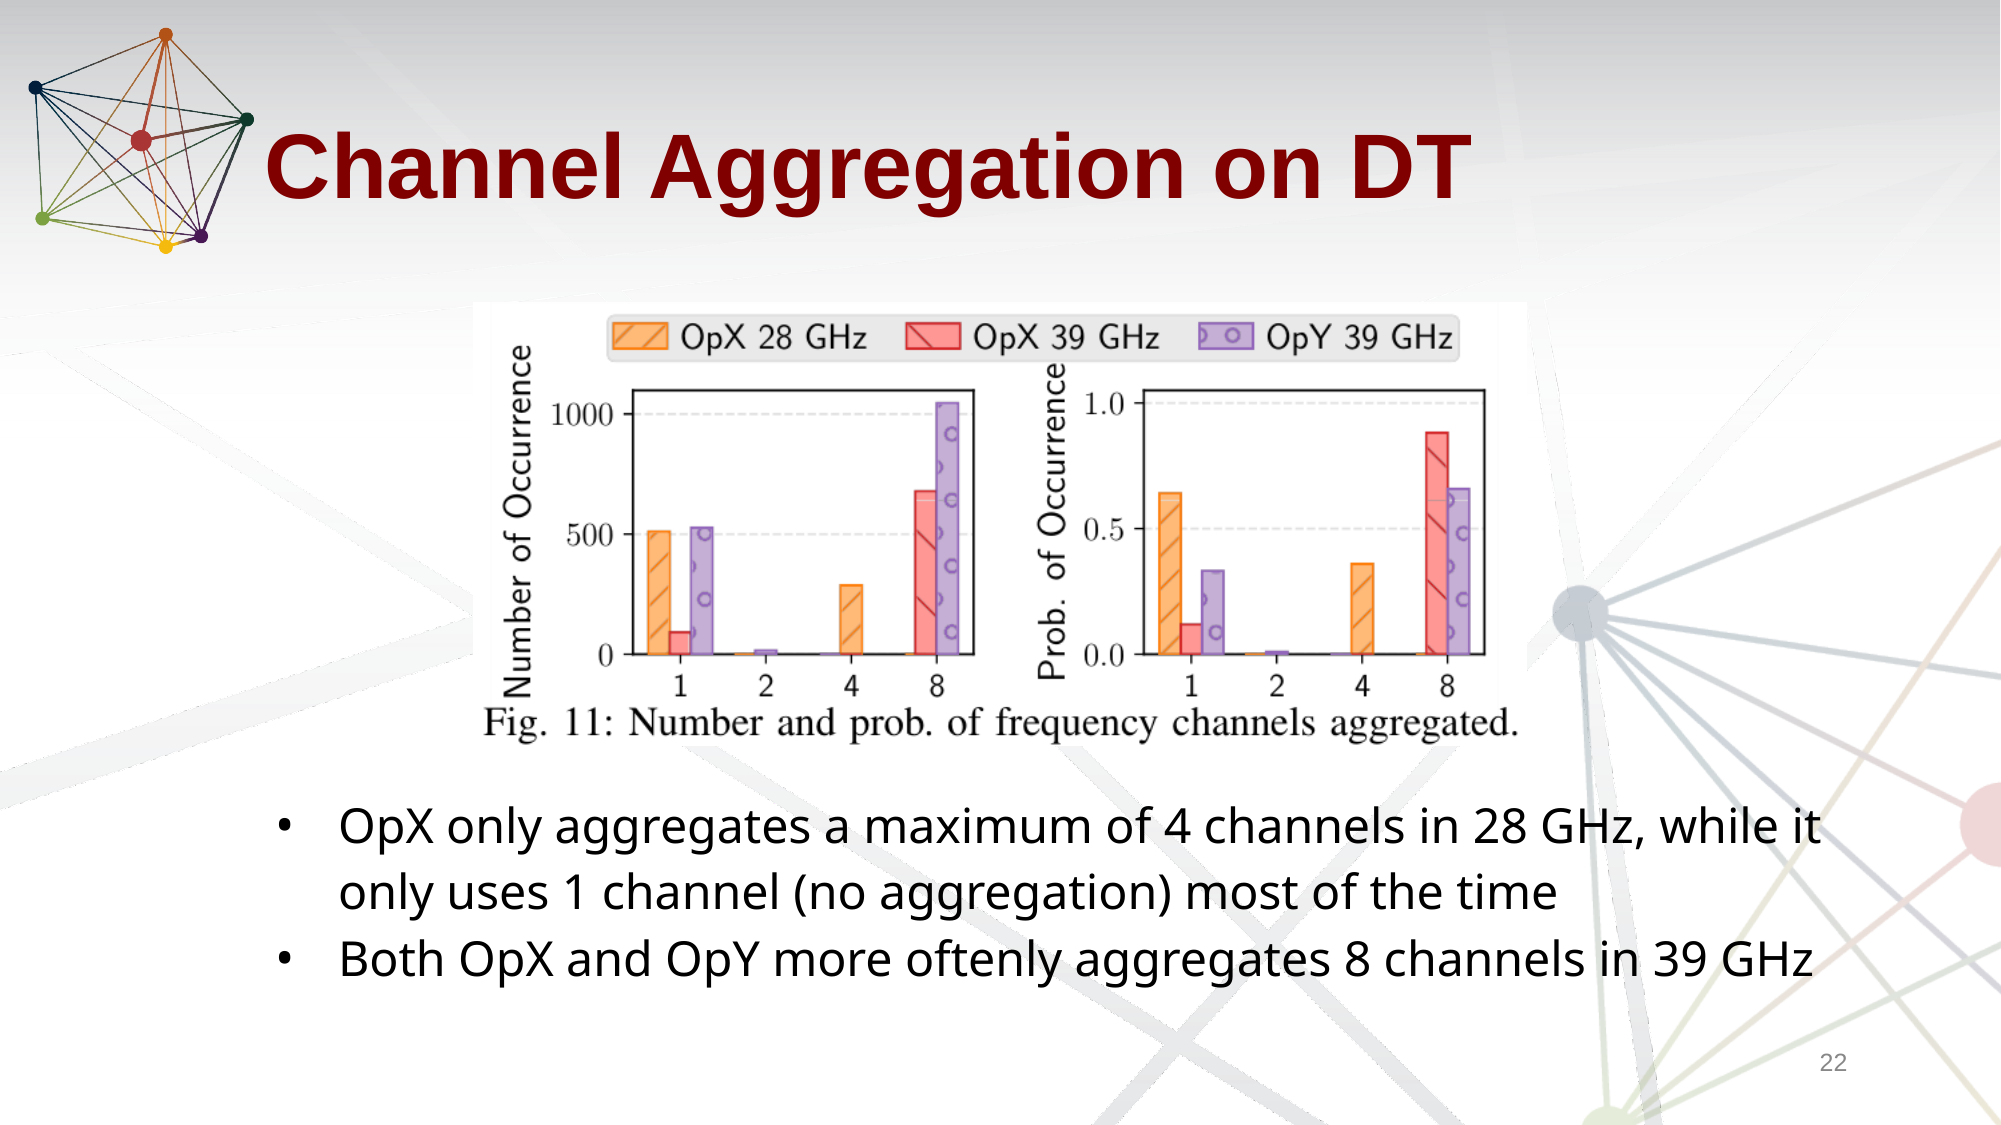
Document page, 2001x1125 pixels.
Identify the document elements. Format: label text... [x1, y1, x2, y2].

slide_number ‹#› [1637, 1035, 1863, 1088]
list OpX only aggregates a maximum of 4 channels in 28 GHz, while it only uses 1 channel (no aggregation) most of the time Both OpX and OpY more oftenly aggregates 8 channels in 39 GHz [249, 778, 1863, 1014]
title Channel Aggregation on DT [249, 59, 1863, 278]
picture [0, 0, 2001, 1125]
